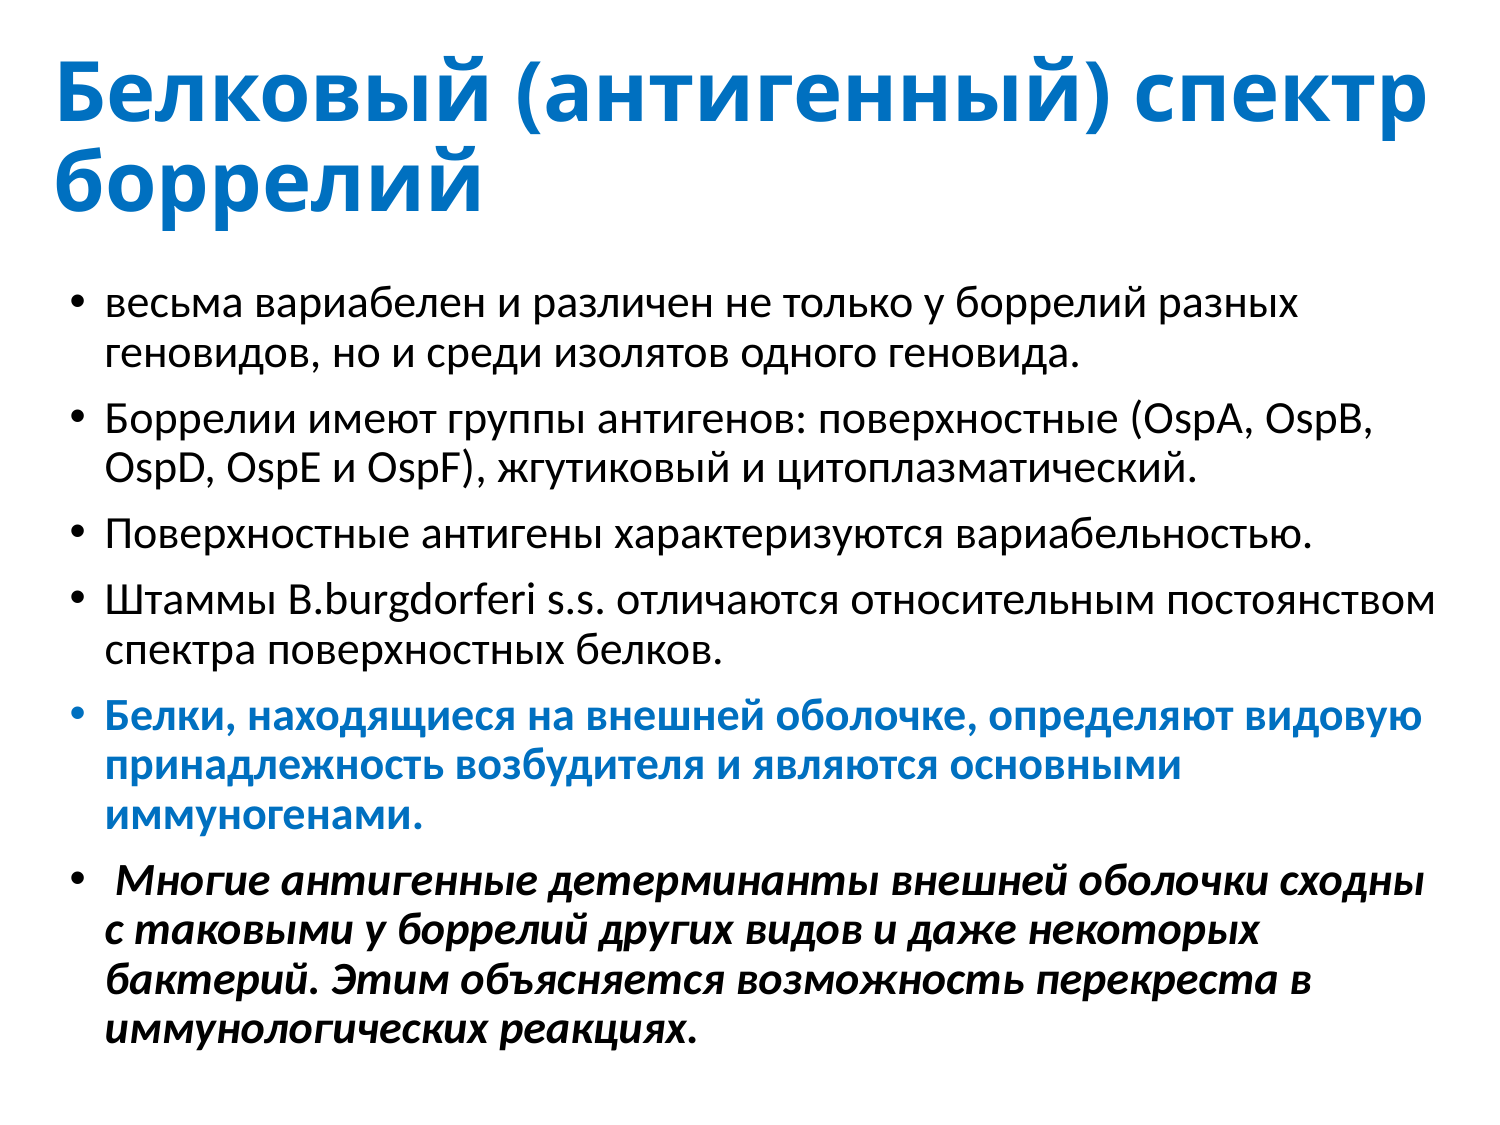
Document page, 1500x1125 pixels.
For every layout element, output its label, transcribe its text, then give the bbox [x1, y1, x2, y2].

list весьма вариабелен и различен не только у боррелий разных геновидов, но и среди изолятов одного геновида. Боррелии имеют группы антигенов: поверхностные (OspA, OspB, OspD, OspE и OspF), жгутиковый и цитоплазматический. Поверхностные антигены характеризуются вариабельностью. Штаммы B.burgdorferi s.s. отличаются относительным постоянством спектра поверхностных белков. Белки, находящиеся на внешней оболочке, определяют видовую принадлежность возбудителя и являются основными иммуногенами. Многие антигенные детерминанты внешней оболочки сходны с таковыми у боррелий других видов и даже некоторых бактерий. Этим объясняется возможность перекреста в иммунологических реакциях. [54, 270, 1454, 1078]
title Белковый (антигенный) спектр боррелий [38, 30, 1453, 248]
